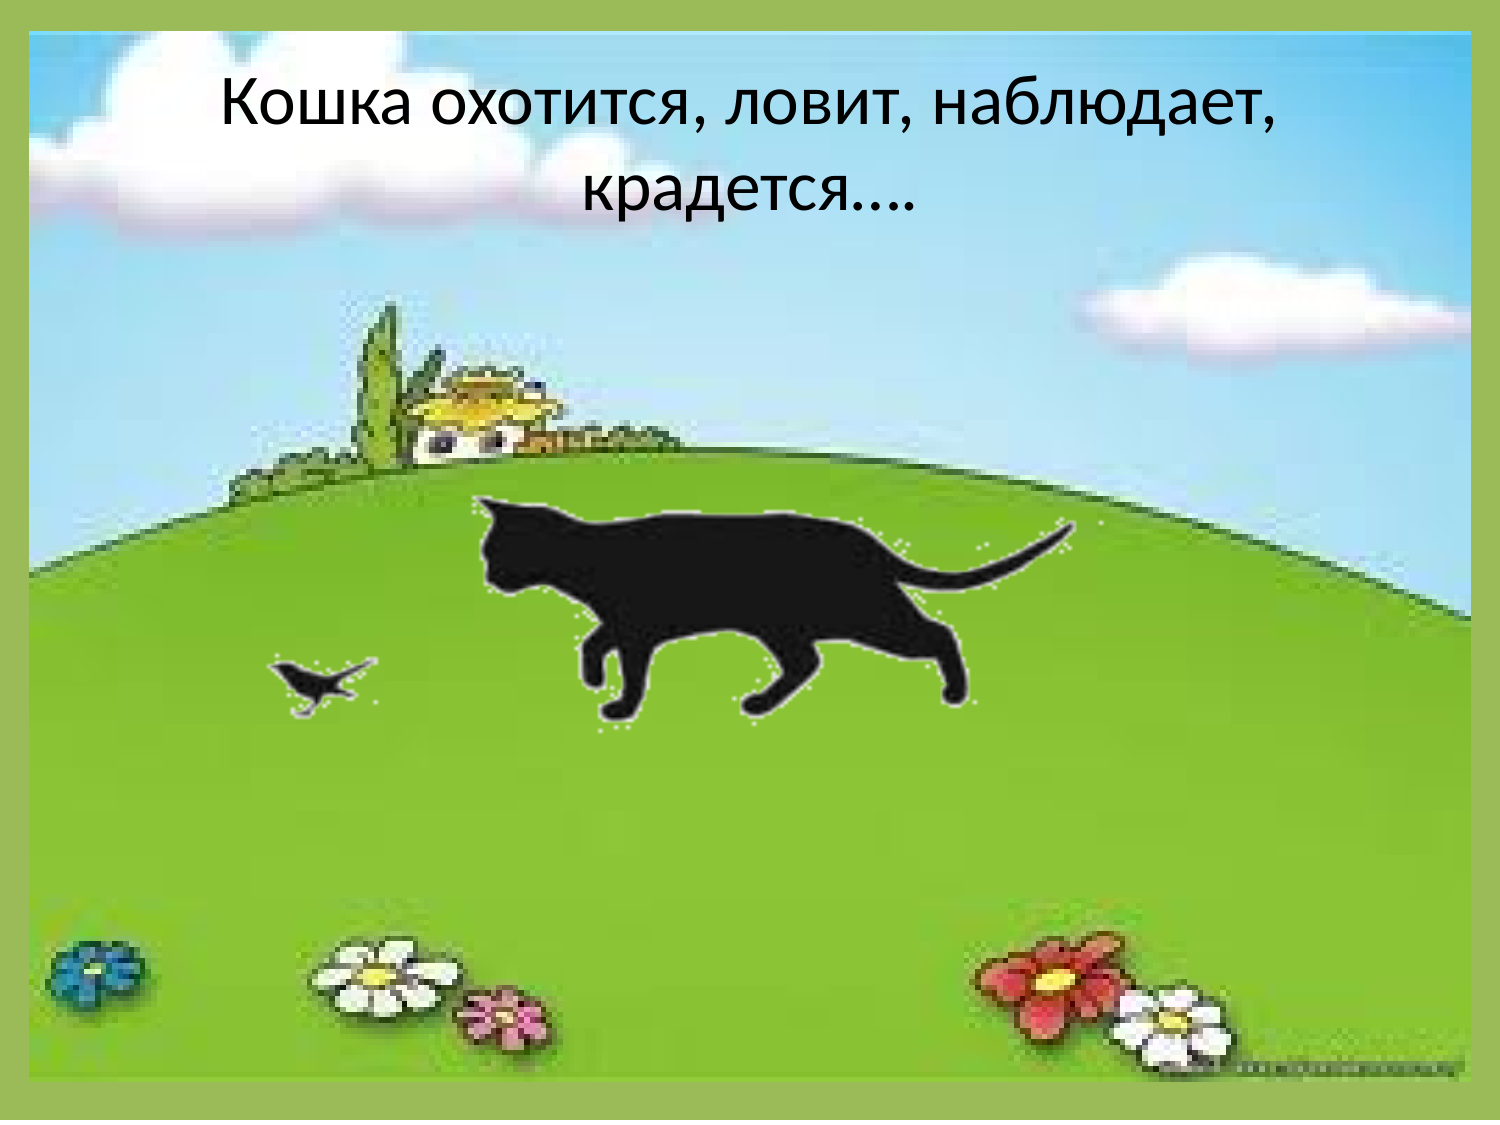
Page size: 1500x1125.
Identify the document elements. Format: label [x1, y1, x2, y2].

picture [29, 30, 1471, 1083]
list [253, 195, 1140, 1004]
